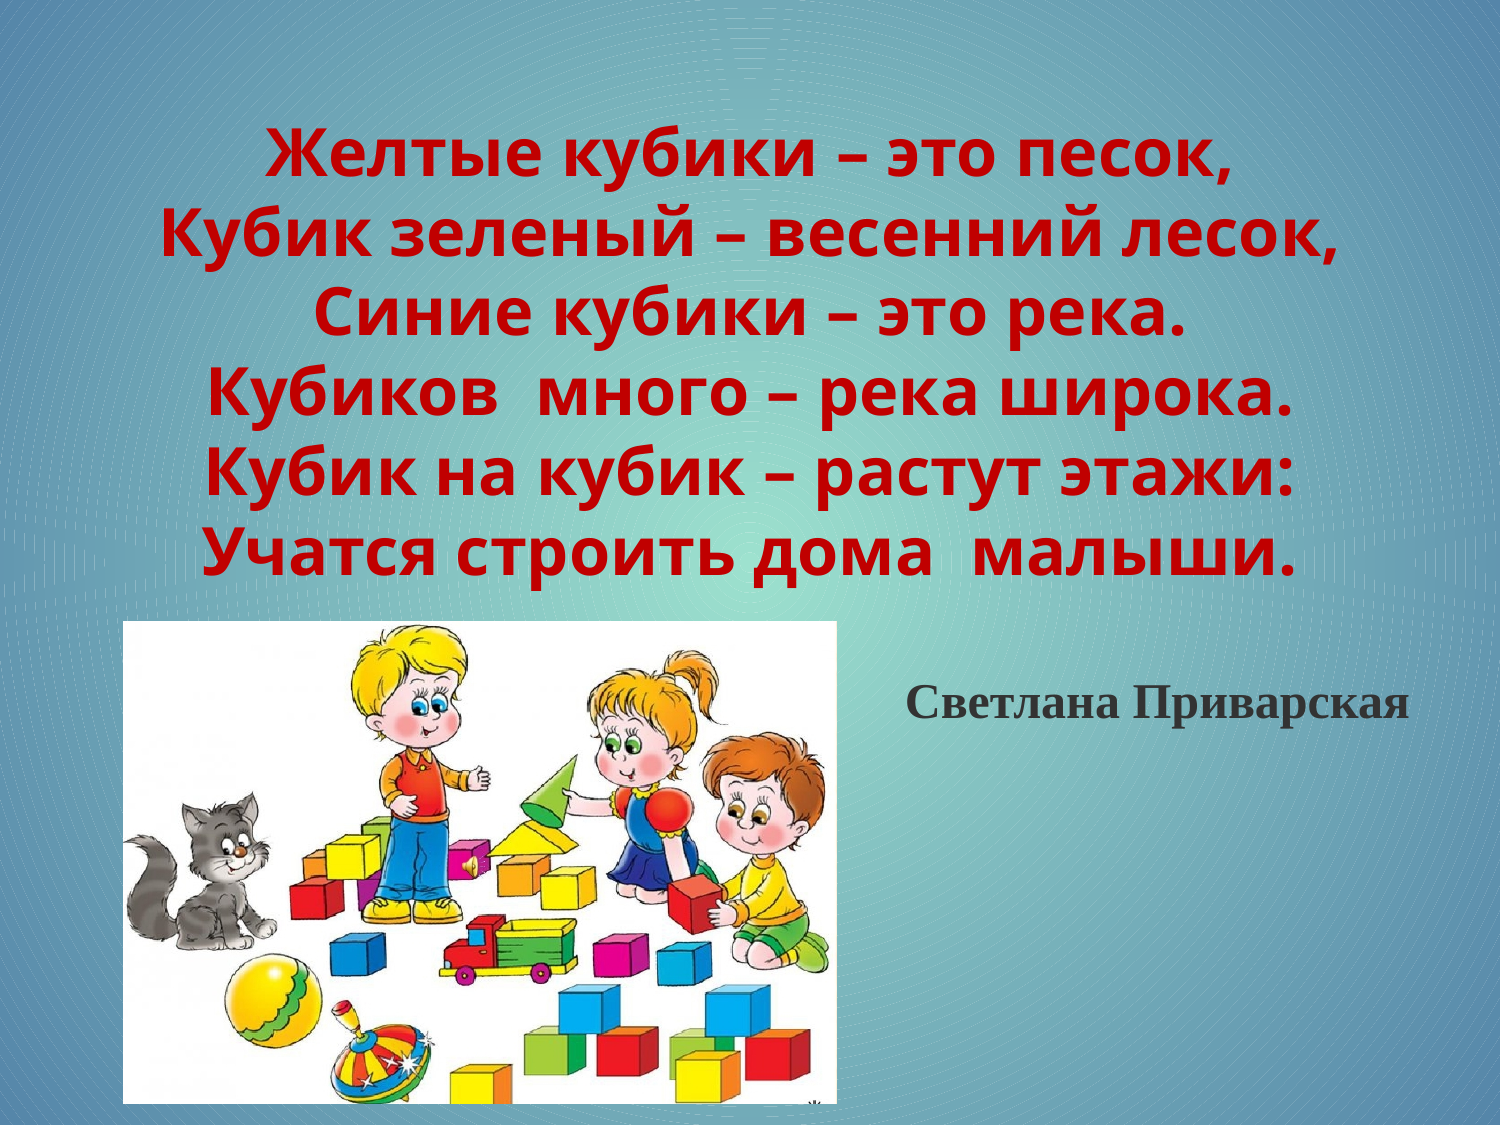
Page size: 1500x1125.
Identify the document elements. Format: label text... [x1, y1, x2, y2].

list Желтые кубики – это песок, Кубик зеленый – весенний лесок, Синие кубики – это река. Кубиков много – река широка. Кубик на кубик – растут этажи: Учатся строить дома малыши. Светлана Приварская [75, 101, 1425, 1005]
picture [123, 621, 838, 1105]
